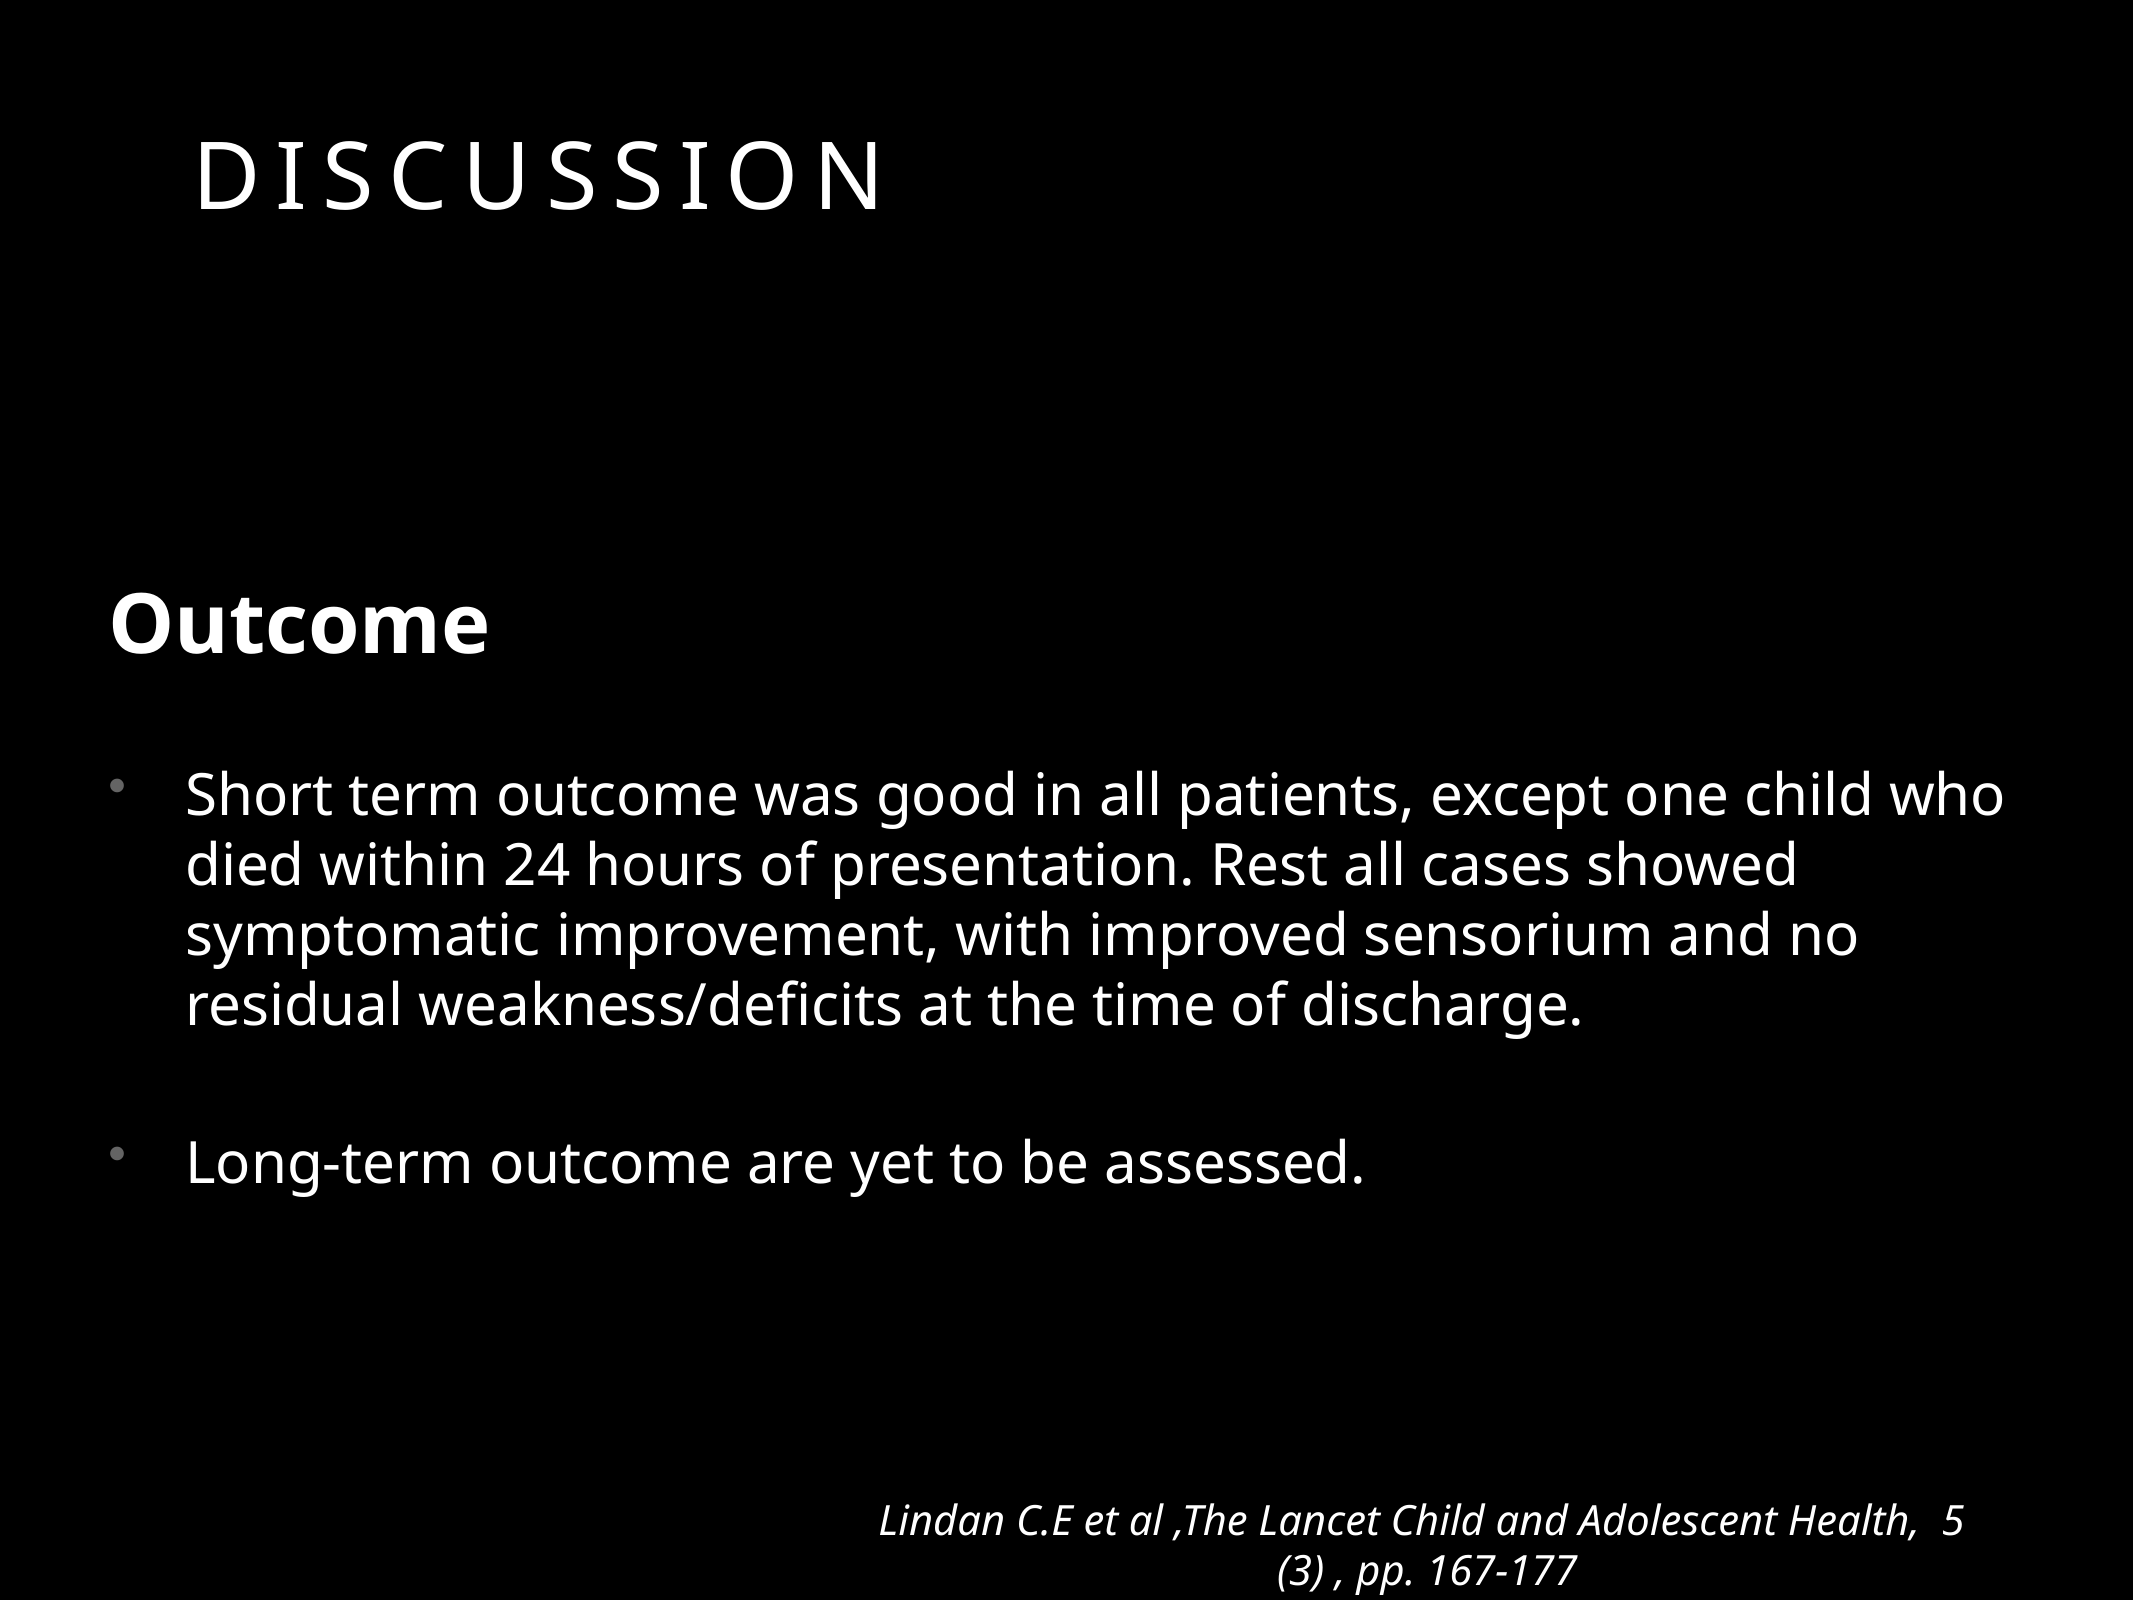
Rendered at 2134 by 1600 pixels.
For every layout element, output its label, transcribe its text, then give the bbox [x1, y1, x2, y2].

list Outcome Short term outcome was good in all patients, except one child who died within 24 hours of presentation. Rest all cases showed symptomatic improvement, with improved sensorium and no residual weakness/deficits at the time of discharge. Long-term outcome are yet to be assessed. [107, 330, 2026, 1434]
text_box Lindan C.E et al ,The Lancet Child and Adolescent Health, 5 (3) , pp. 167-177 [749, 1485, 2094, 1600]
title Discussion [112, 115, 2026, 251]
